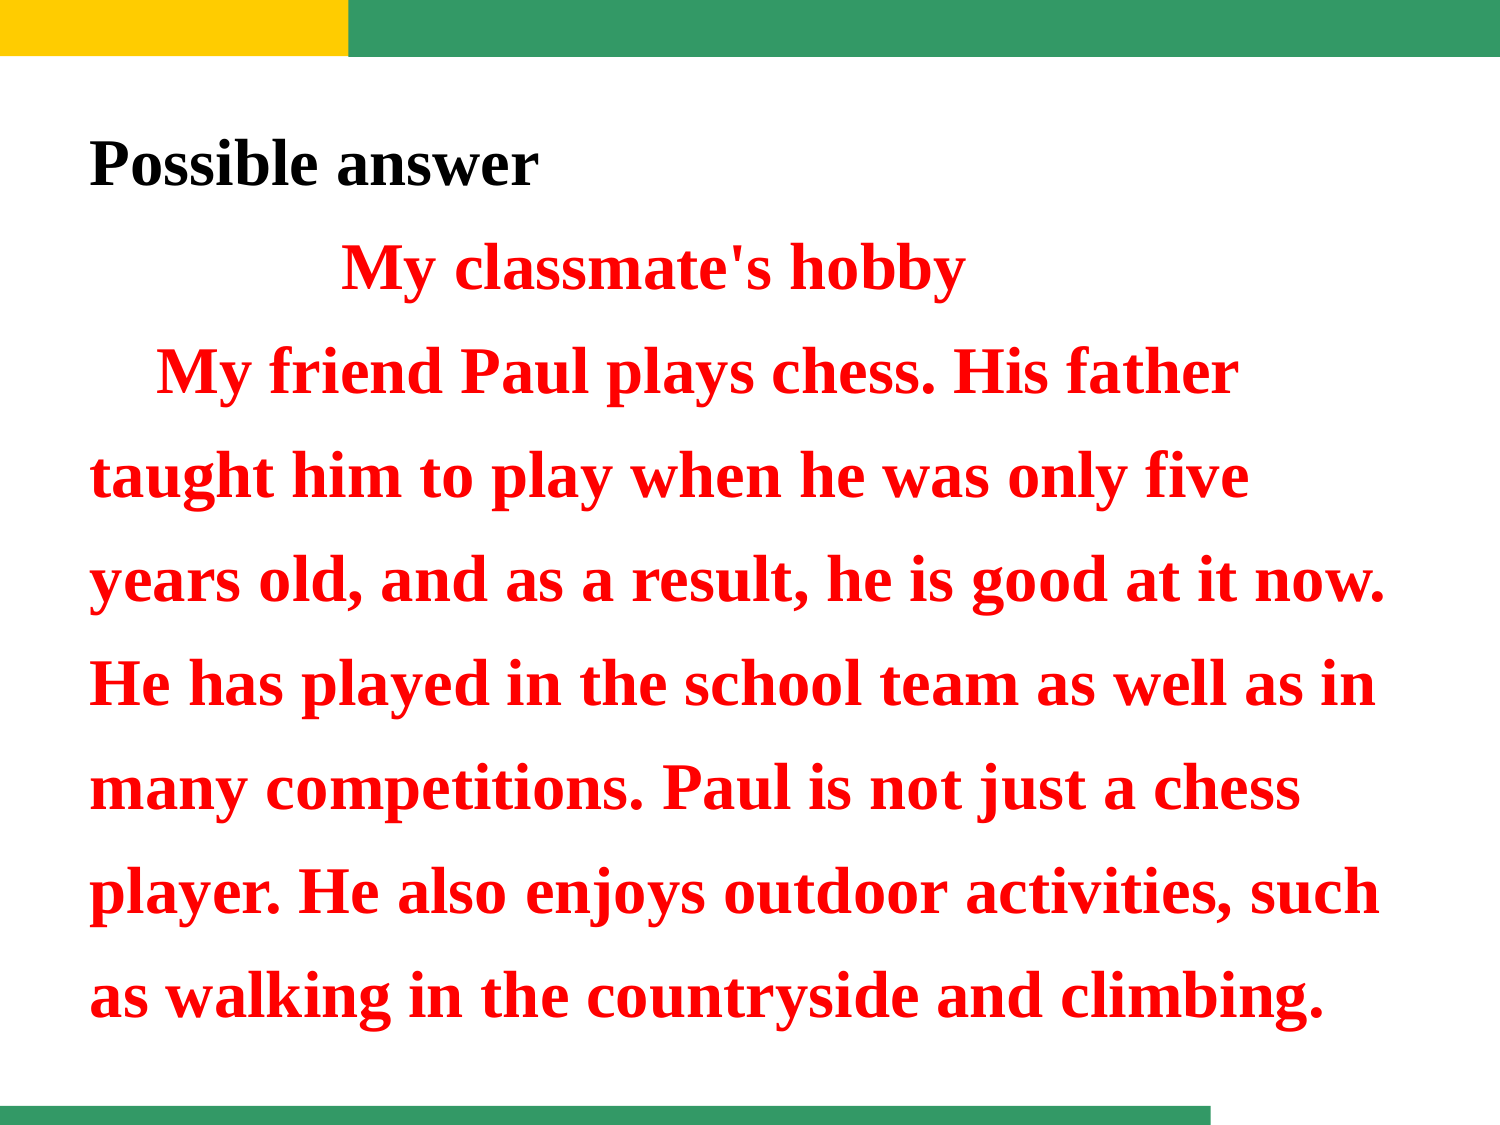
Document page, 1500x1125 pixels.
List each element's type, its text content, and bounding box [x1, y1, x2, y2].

text_box Possible answer My classmate's hobby My friend Paul plays chess. His father taught him to play when he was only five years old, and as a result, he is good at it now. He has played in the school team as well as in many competitions. Paul is not just a chess player. He also enjoys outdoor activities, such as walking in the countryside and climbing. [74, 87, 1425, 1038]
